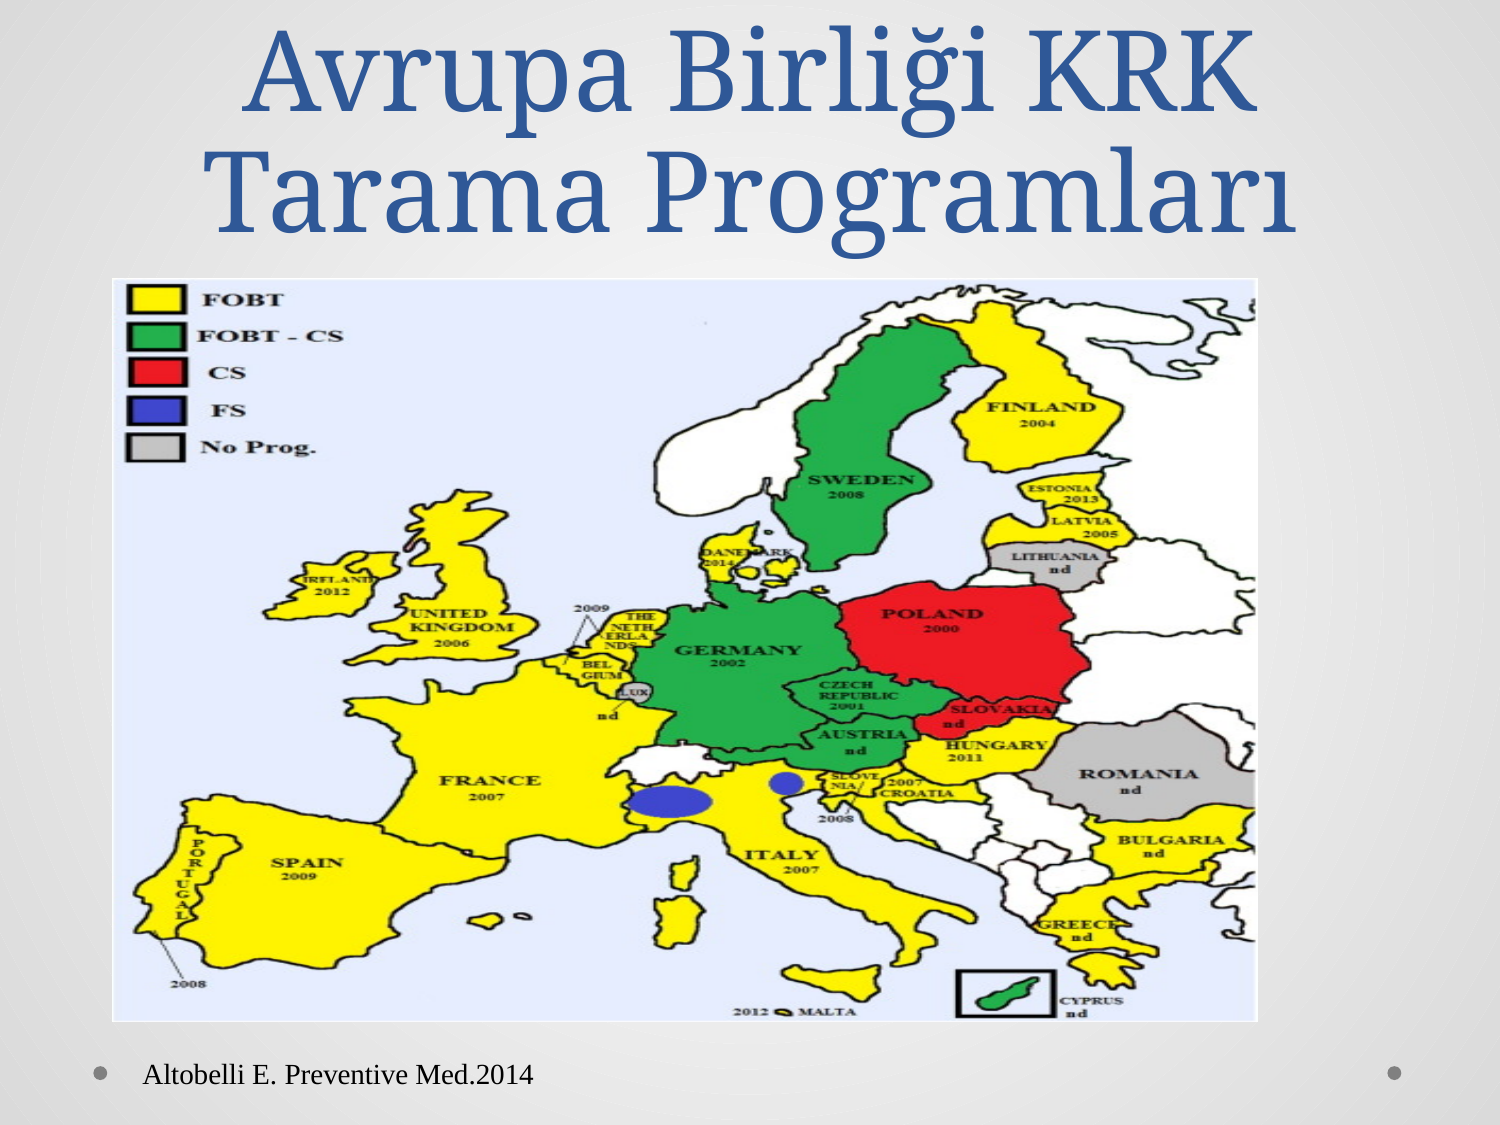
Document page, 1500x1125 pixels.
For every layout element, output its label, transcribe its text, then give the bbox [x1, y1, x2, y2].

title Avrupa Birliği KRK Tarama Programları [75, 0, 1425, 263]
footer Altobelli E. Preventive Med.2014 [108, 1042, 576, 1103]
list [111, 278, 1259, 1022]
